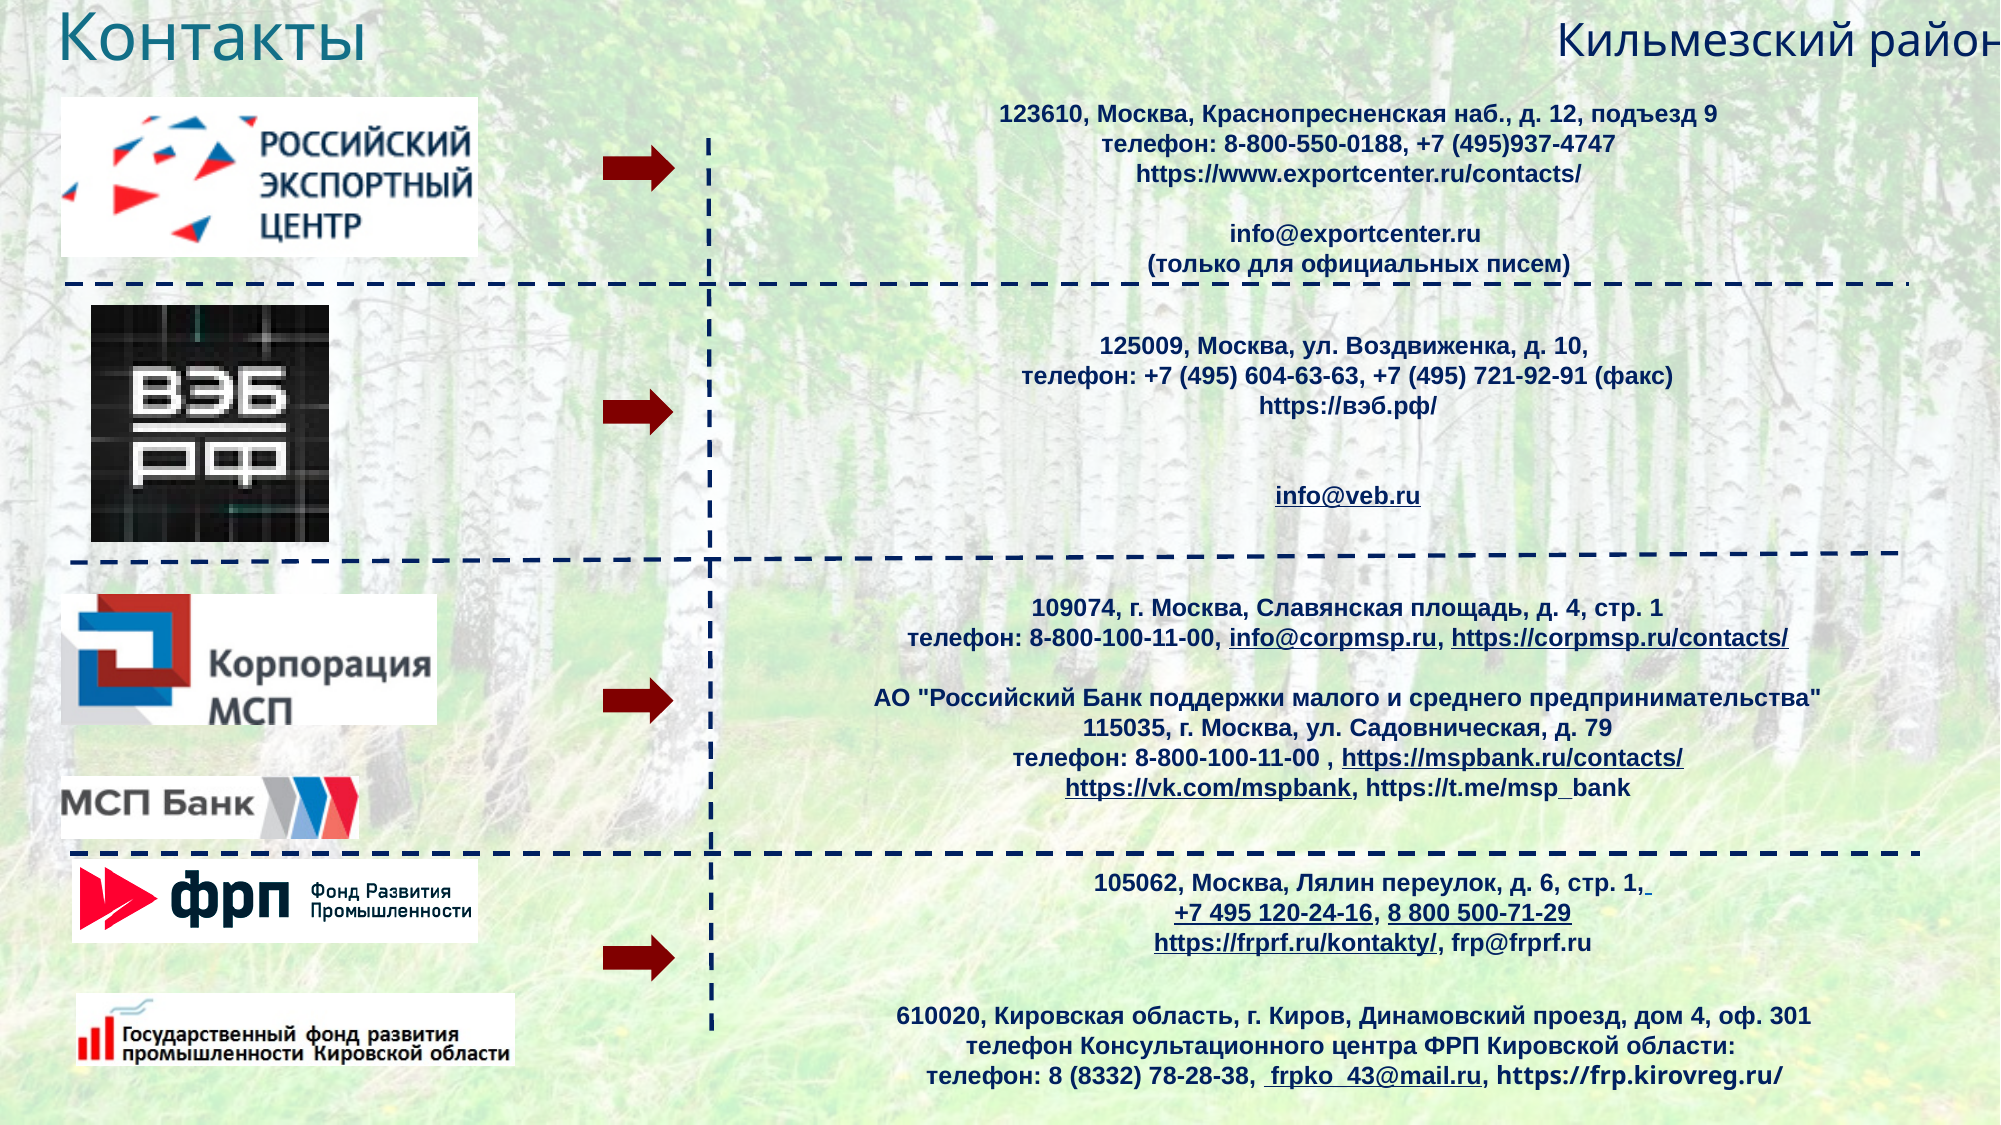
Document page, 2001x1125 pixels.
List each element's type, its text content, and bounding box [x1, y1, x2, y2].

text_box 125009, Москва, ул. Воздвиженка, д. 10, телефон: +7 (495) 604-63-63, +7 (495) 721-92-91 (факс) https://вэб.рф/ info@veb.ru [1006, 322, 1690, 517]
text_box Контакты [41, 17, 437, 59]
text_box 610020, Кировская область, г. Киров, Динамовский проезд, дом 4, оф. 301 телефон Консультационного центра ФРП Кировской области: телефон: 8 (8332) 78-28-38, frpko_43@mail.ru, https://frp.kirovreg.ru/ [854, 992, 1855, 1125]
text_box [603, 144, 676, 192]
text_box 109074, г. Москва, Славянская площадь, д. 4, стр. 1 телефон: 8-800-100-11-00, info@corpmsp.ru, https://corpmsp.ru/contacts/ АО "Российский Банк поддержки малого и среднего предпринимательства" 115035, г. Москва, ул. Садовническая, д. 79 телефон: 8-800-100-11-00 , https://mspbank.ru/contacts/ https://vk.com/mspbank, https://t.me/msp_bank [696, 584, 2000, 809]
text_box [603, 388, 674, 436]
picture [91, 305, 329, 542]
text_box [70, 553, 1911, 563]
text_box [603, 934, 676, 982]
text_box 105062, Москва, Лялин переулок, д. 6, стр. 1, +7 495 120-24-16, 8 800 500-71-29 https://frprf.ru/kontakty/, frp@frprf.ru [873, 859, 1874, 965]
text_box [70, 30, 1796, 83]
text_box 123610, Москва, Краснопресненская наб., д. 12, подъезд 9 телефон: 8-800-550-0188, +7 (495)937-4747 https://www.exportcenter.ru/contacts/ info@exportcenter.ru (только для официальных писем) [984, 89, 1735, 283]
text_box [257, 588, 1163, 593]
text_box [603, 677, 674, 725]
picture [76, 993, 515, 1066]
text_box Кильмезский район [1541, 3, 2000, 74]
picture [61, 594, 437, 725]
picture [61, 776, 359, 839]
picture [61, 97, 478, 257]
picture [72, 859, 478, 943]
